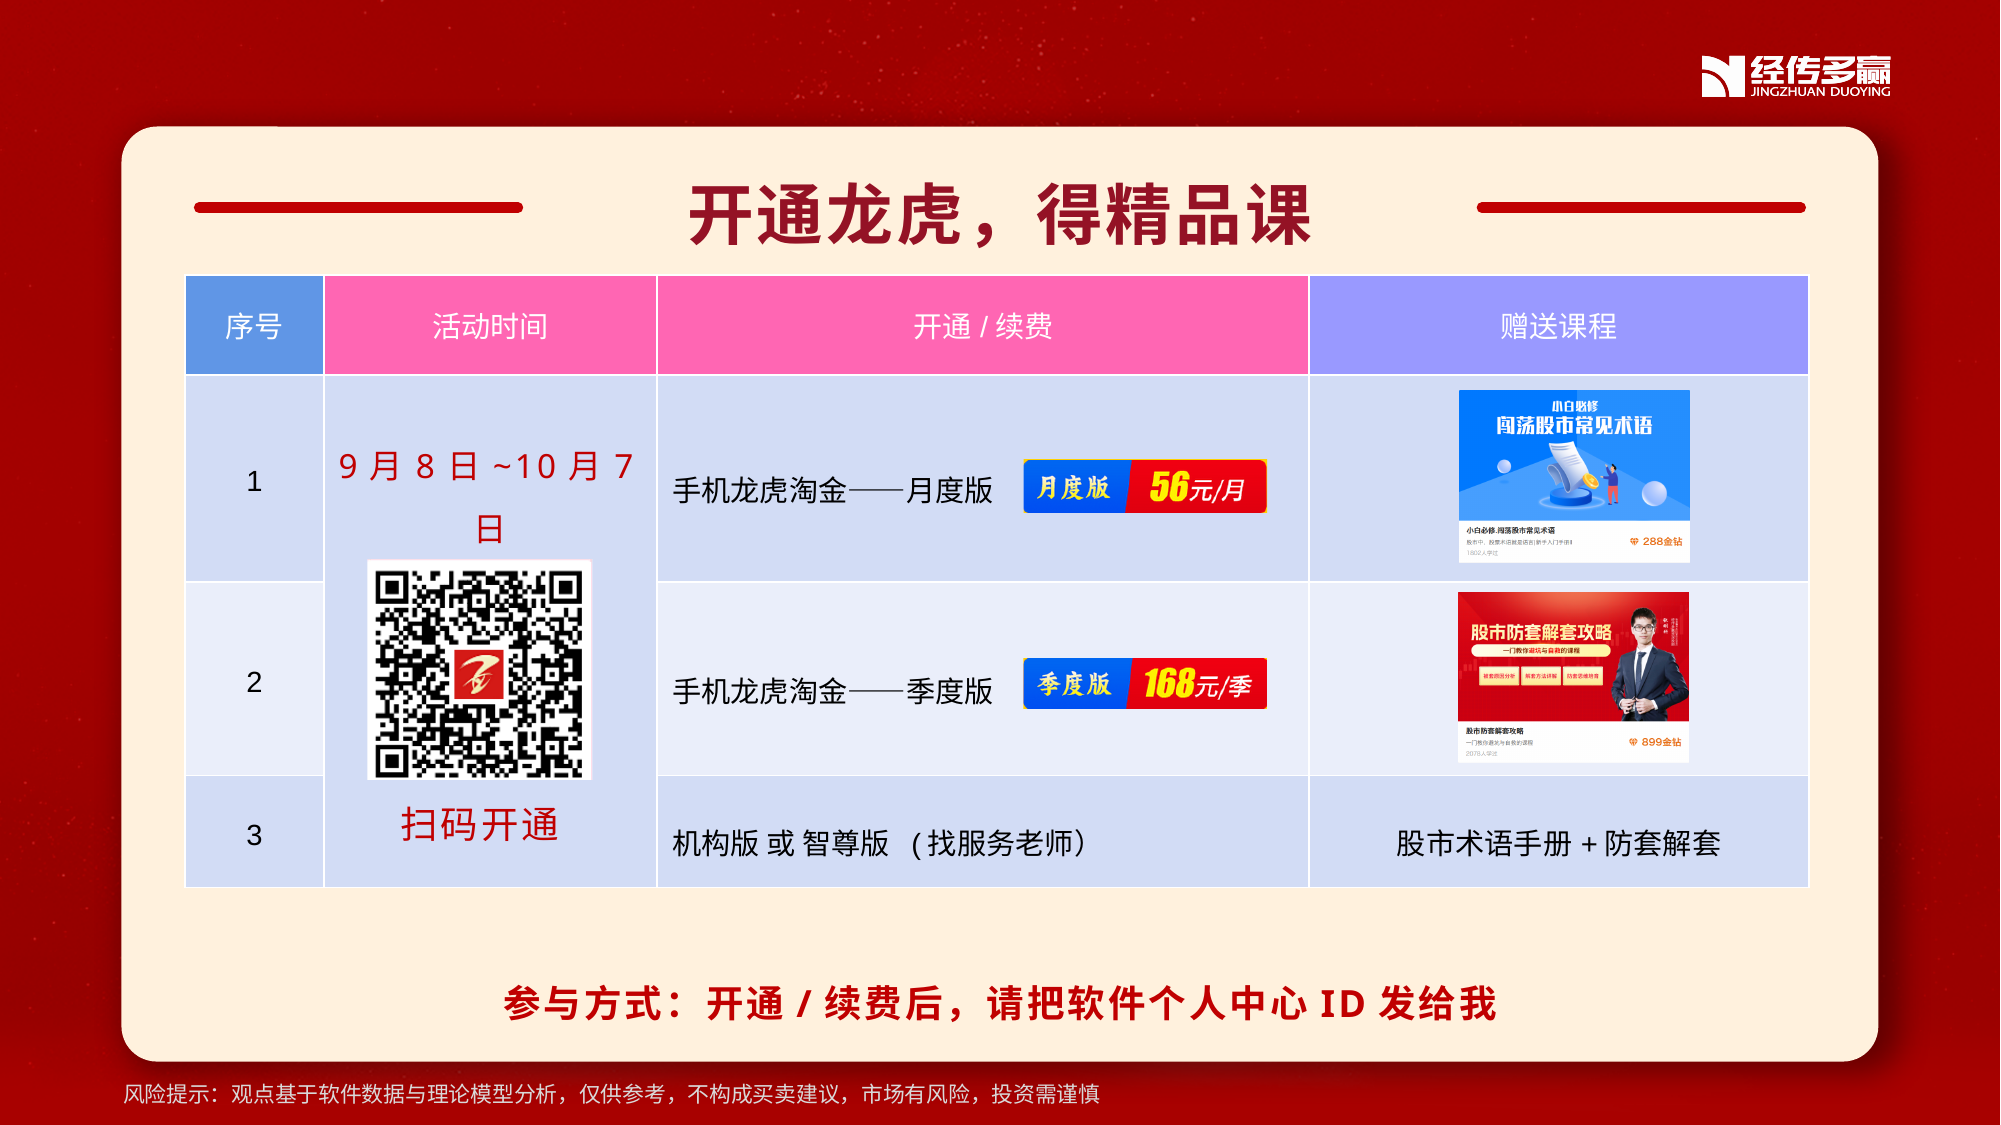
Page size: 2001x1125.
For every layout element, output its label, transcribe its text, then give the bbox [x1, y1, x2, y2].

table_cell 9月8日~10月7日 [325, 376, 656, 887]
table_cell 手机龙虎淘金——月度版 [658, 376, 1308, 581]
table_cell 手机龙虎淘金——季度版 [658, 583, 1308, 775]
picture [1023, 658, 1268, 709]
table_cell [1310, 583, 1808, 775]
list 开通龙虎，得精品课 [540, 150, 1460, 259]
picture [0, 0, 2000, 1125]
table_cell 机构版 或 智尊版 (找服务老师） [658, 776, 1308, 887]
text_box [367, 559, 593, 850]
table_header 活动时间 [325, 276, 656, 374]
text_box 参与方式：开通/续费后，请把软件个人中心ID发给我 [184, 958, 1816, 1125]
picture [1458, 592, 1689, 763]
table_cell [1310, 376, 1808, 581]
table_cell 1 [186, 376, 323, 581]
table_cell 3 [186, 776, 323, 887]
table_cell 2 [186, 583, 323, 775]
table_cell 股市术语手册+防套解套 [1310, 776, 1808, 887]
table_header 序号 [186, 276, 323, 374]
table_header 赠送课程 [1310, 276, 1808, 374]
picture [1459, 390, 1690, 563]
picture [1023, 459, 1268, 513]
table_header 开通/续费 [658, 276, 1308, 374]
